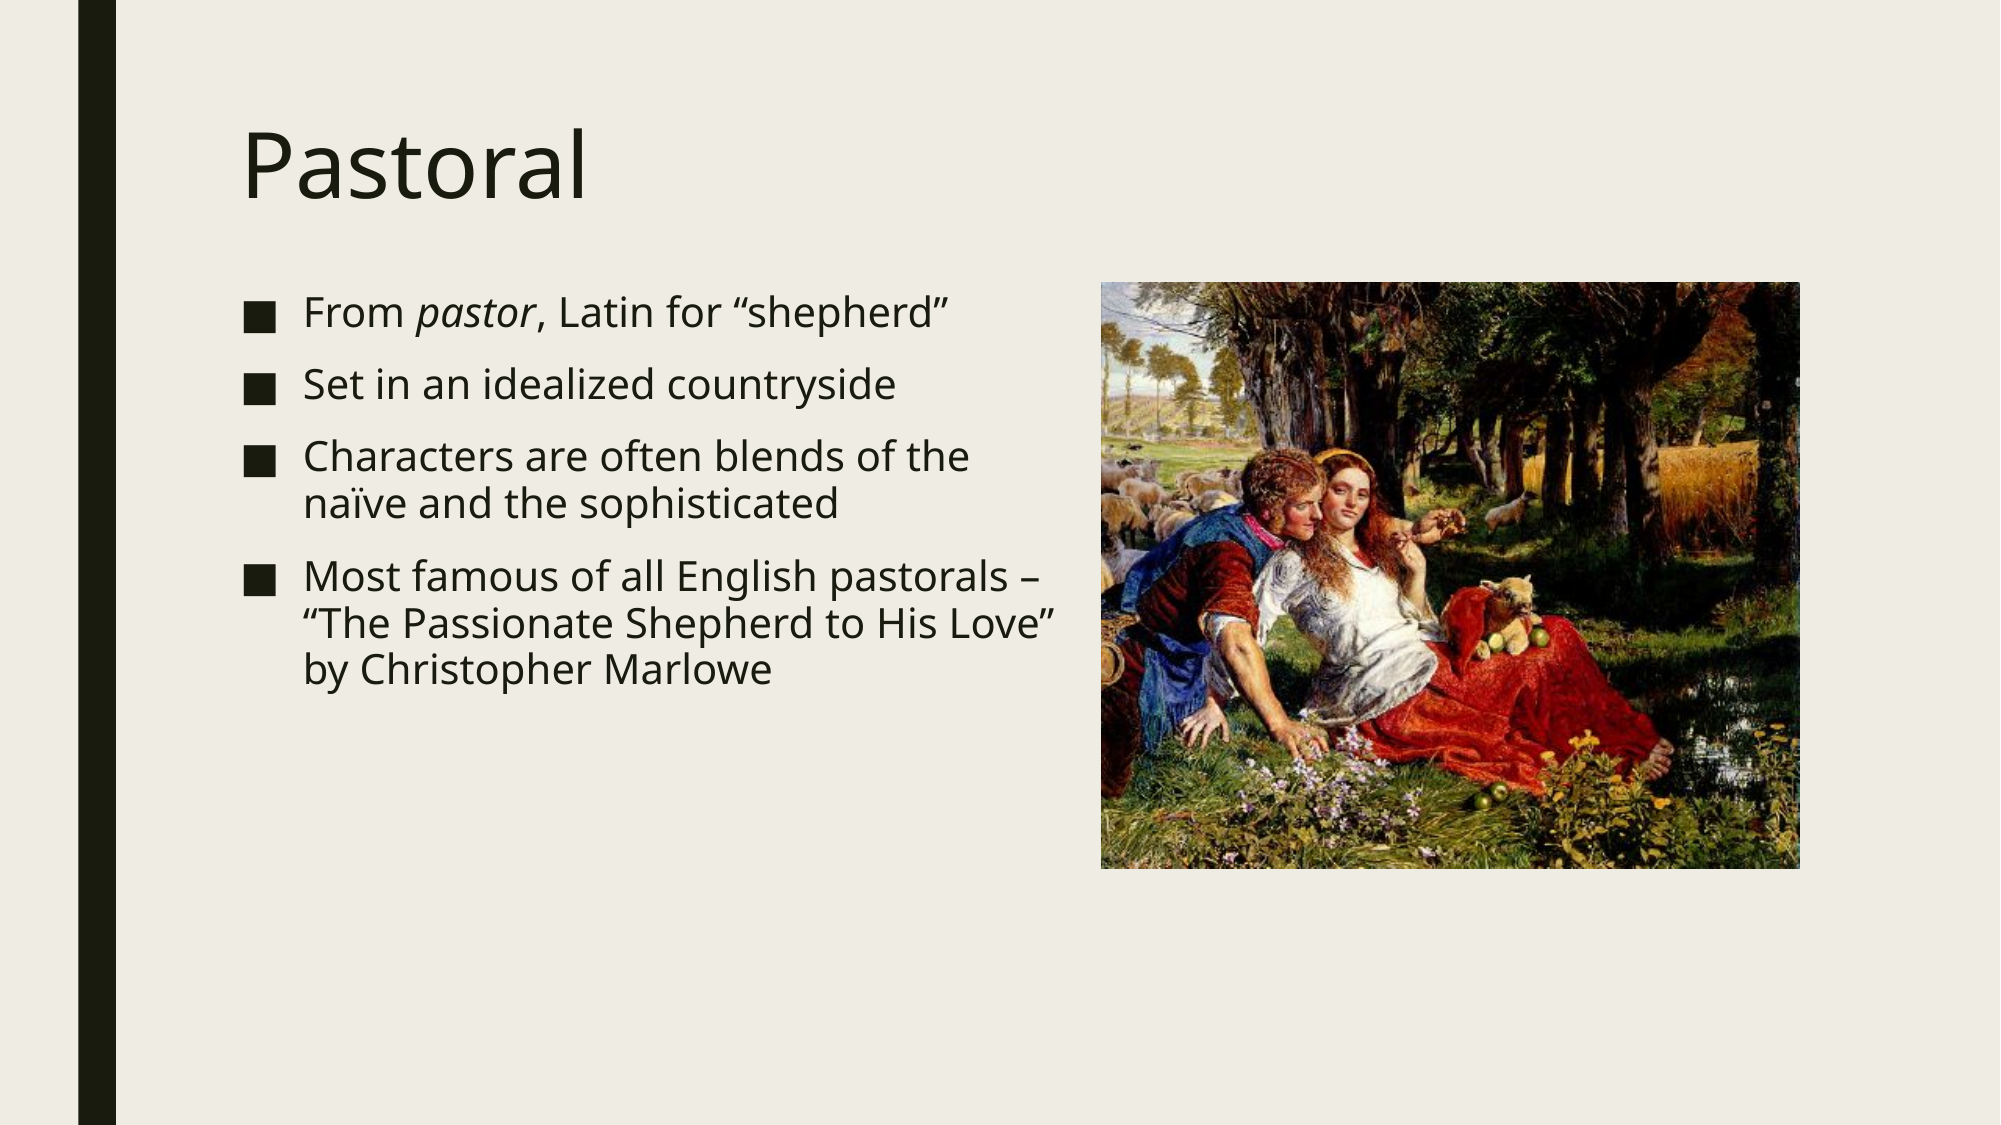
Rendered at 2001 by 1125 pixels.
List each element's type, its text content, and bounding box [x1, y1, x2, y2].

title Pastoral [225, 112, 1800, 357]
picture [1101, 282, 1800, 869]
list From pastor, Latin for “shepherd” Set in an idealized countryside Characters are often blends of the naïve and the sophisticated Most famous of all English pastorals – “The Passionate Shepherd to His Love” by Christopher Marlowe [225, 282, 1076, 963]
